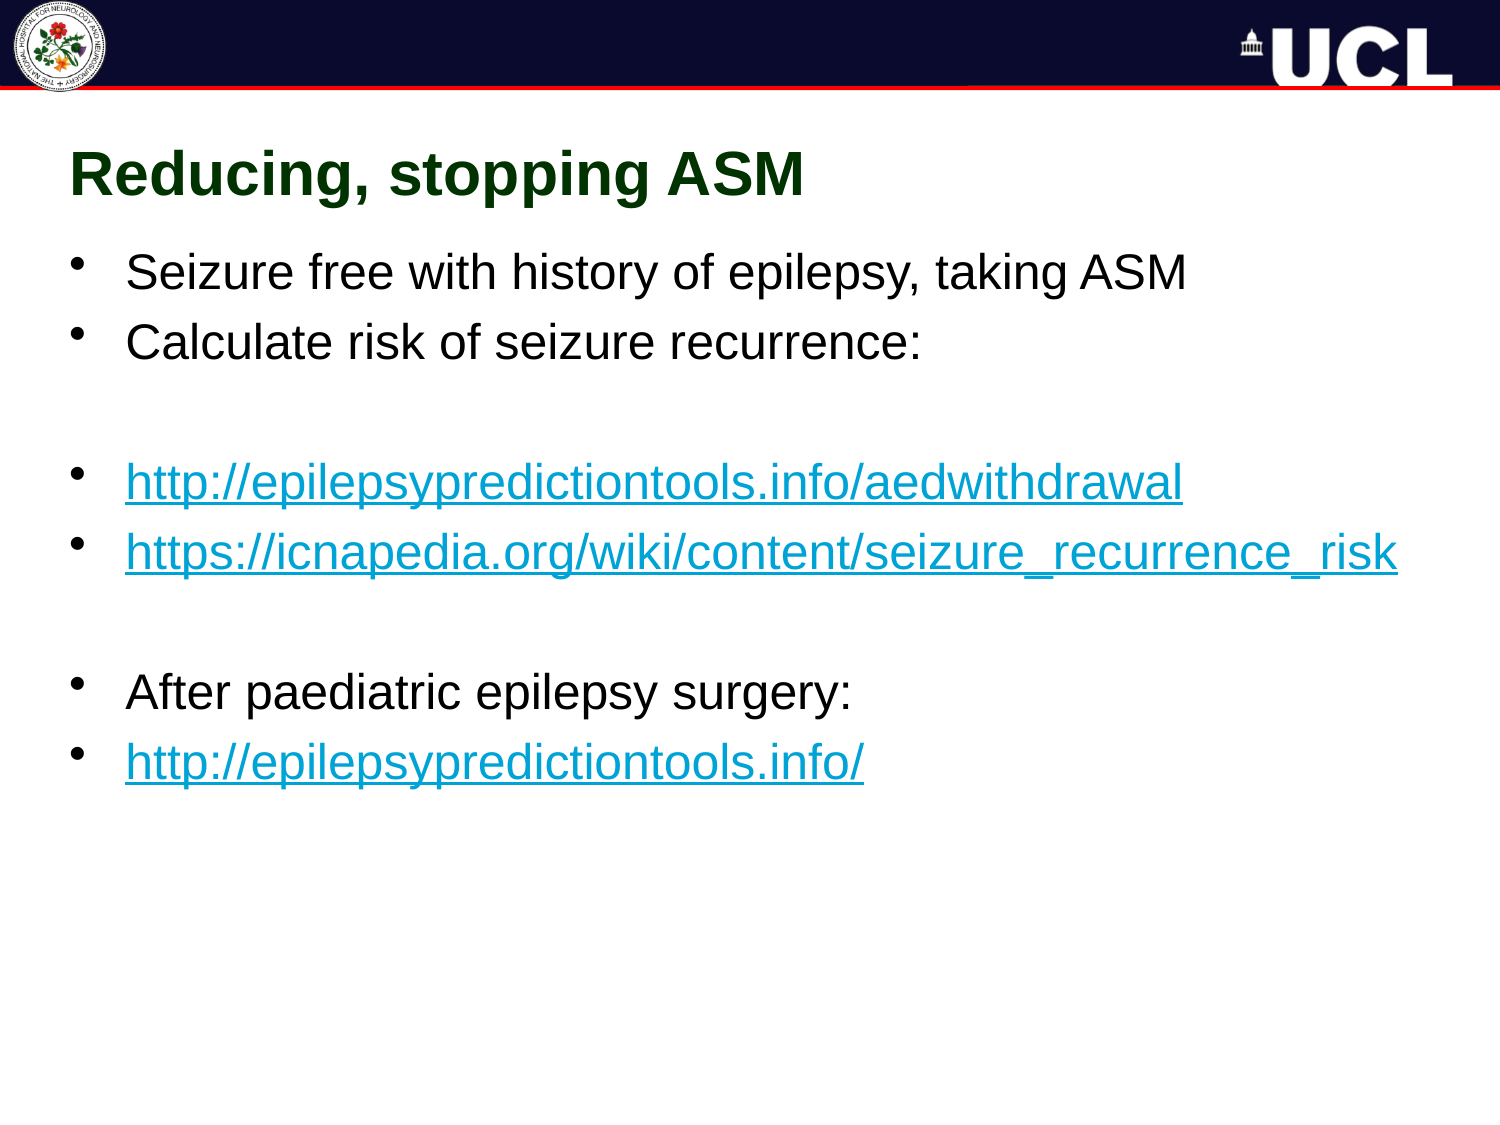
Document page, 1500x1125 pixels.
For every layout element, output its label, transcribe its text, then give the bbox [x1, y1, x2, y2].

list Seizure free with history of epilepsy, taking ASM Calculate risk of seizure recurrence: http://epilepsypredictiontools.info/aedwithdrawal https://icnapedia.org/wiki/content/seizure_recurrence_risk After paediatric epilepsy surgery: http://epilepsypredictiontools.info/ [53, 231, 1448, 1000]
title Reducing, stopping ASM [53, 125, 1448, 231]
picture [0, 0, 1500, 96]
